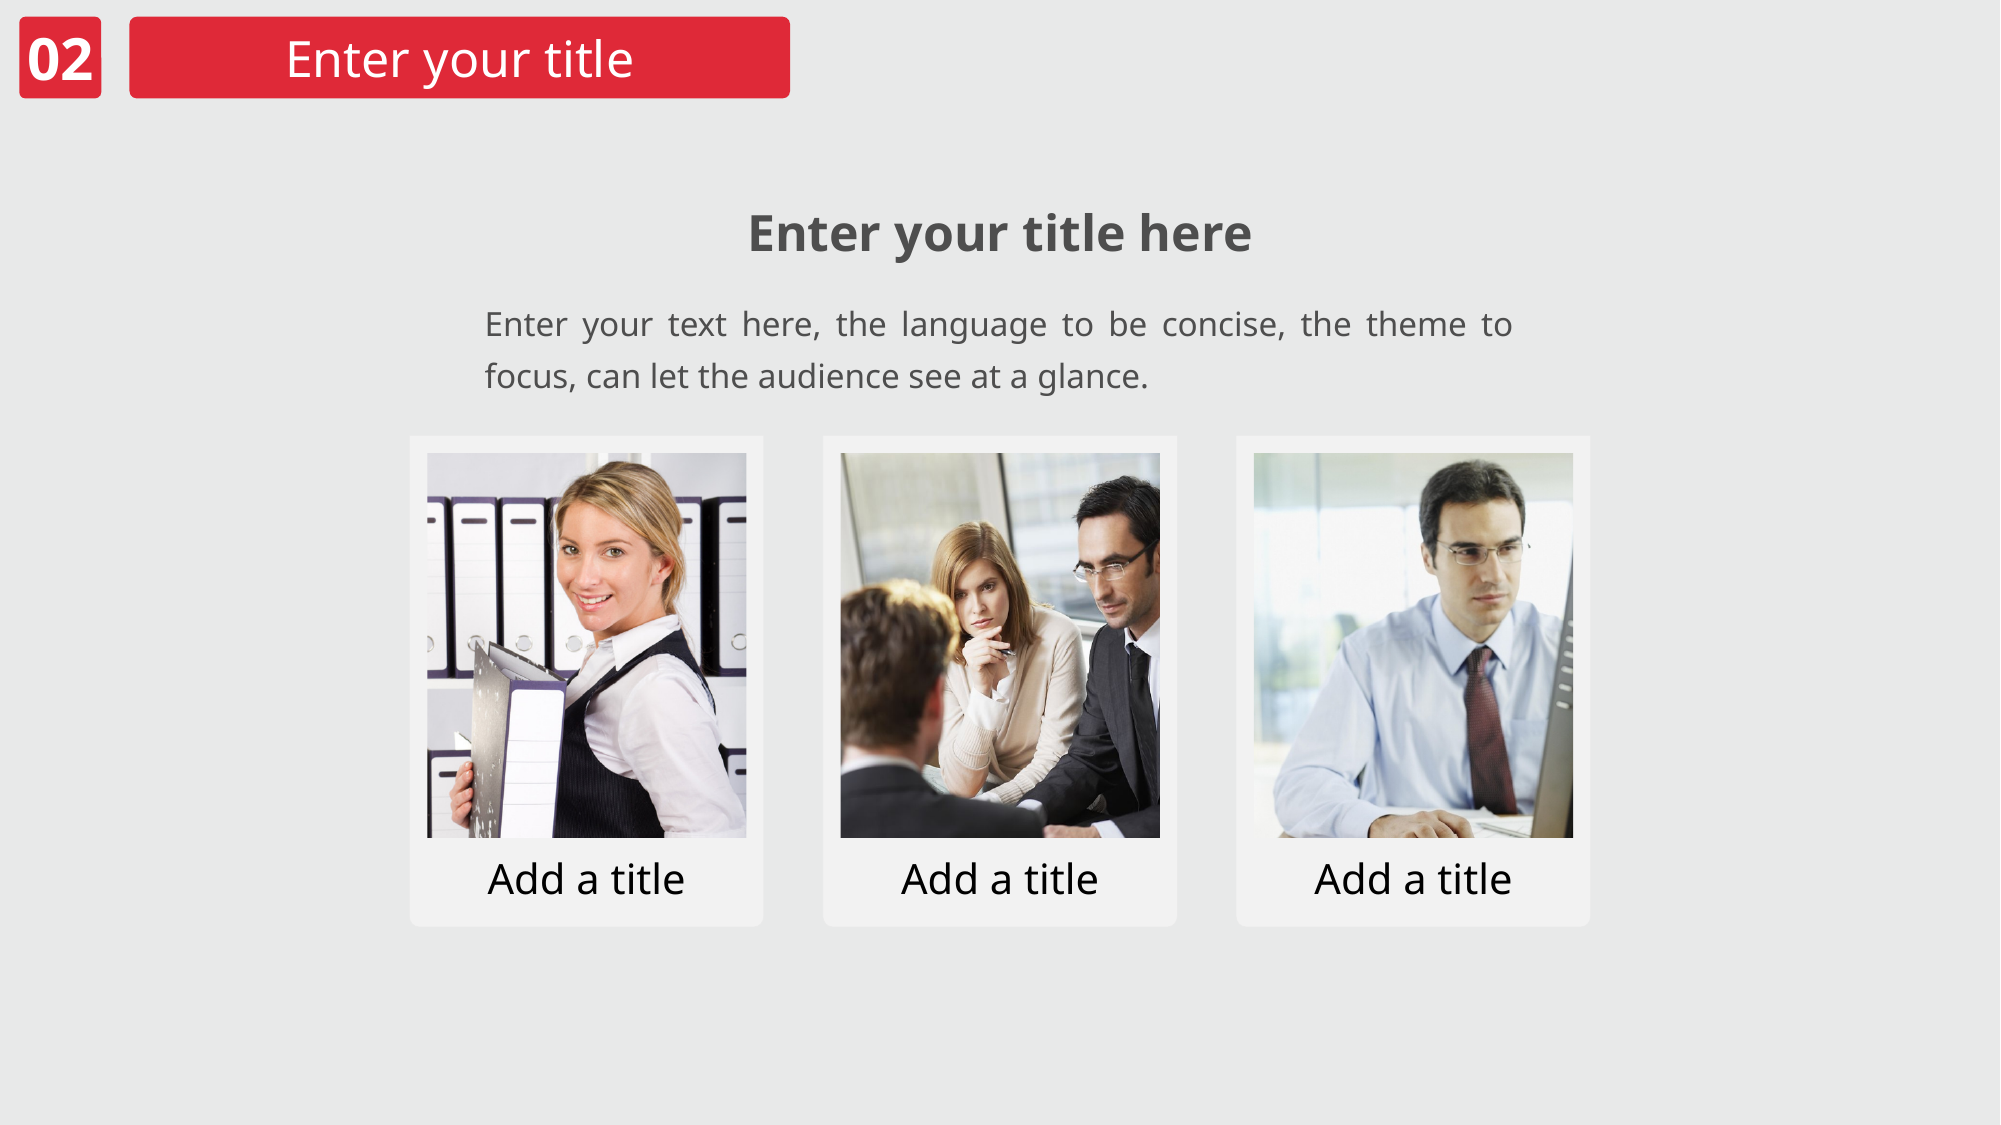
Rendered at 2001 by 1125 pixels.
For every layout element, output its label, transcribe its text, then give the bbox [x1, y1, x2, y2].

text_box Add a title [822, 435, 1178, 927]
text_box Enter your title [129, 16, 791, 99]
text_box Add a title [1236, 435, 1591, 927]
text_box 02 [19, 16, 102, 99]
text_box Enter your text here, the language to be concise, the theme to focus, can let the audience see at a glance. [469, 284, 1530, 403]
text_box Add a title [409, 435, 764, 927]
text_box [840, 453, 1160, 838]
text_box [427, 453, 747, 838]
text_box [1253, 453, 1574, 838]
text_box Enter your title here [732, 200, 1268, 270]
